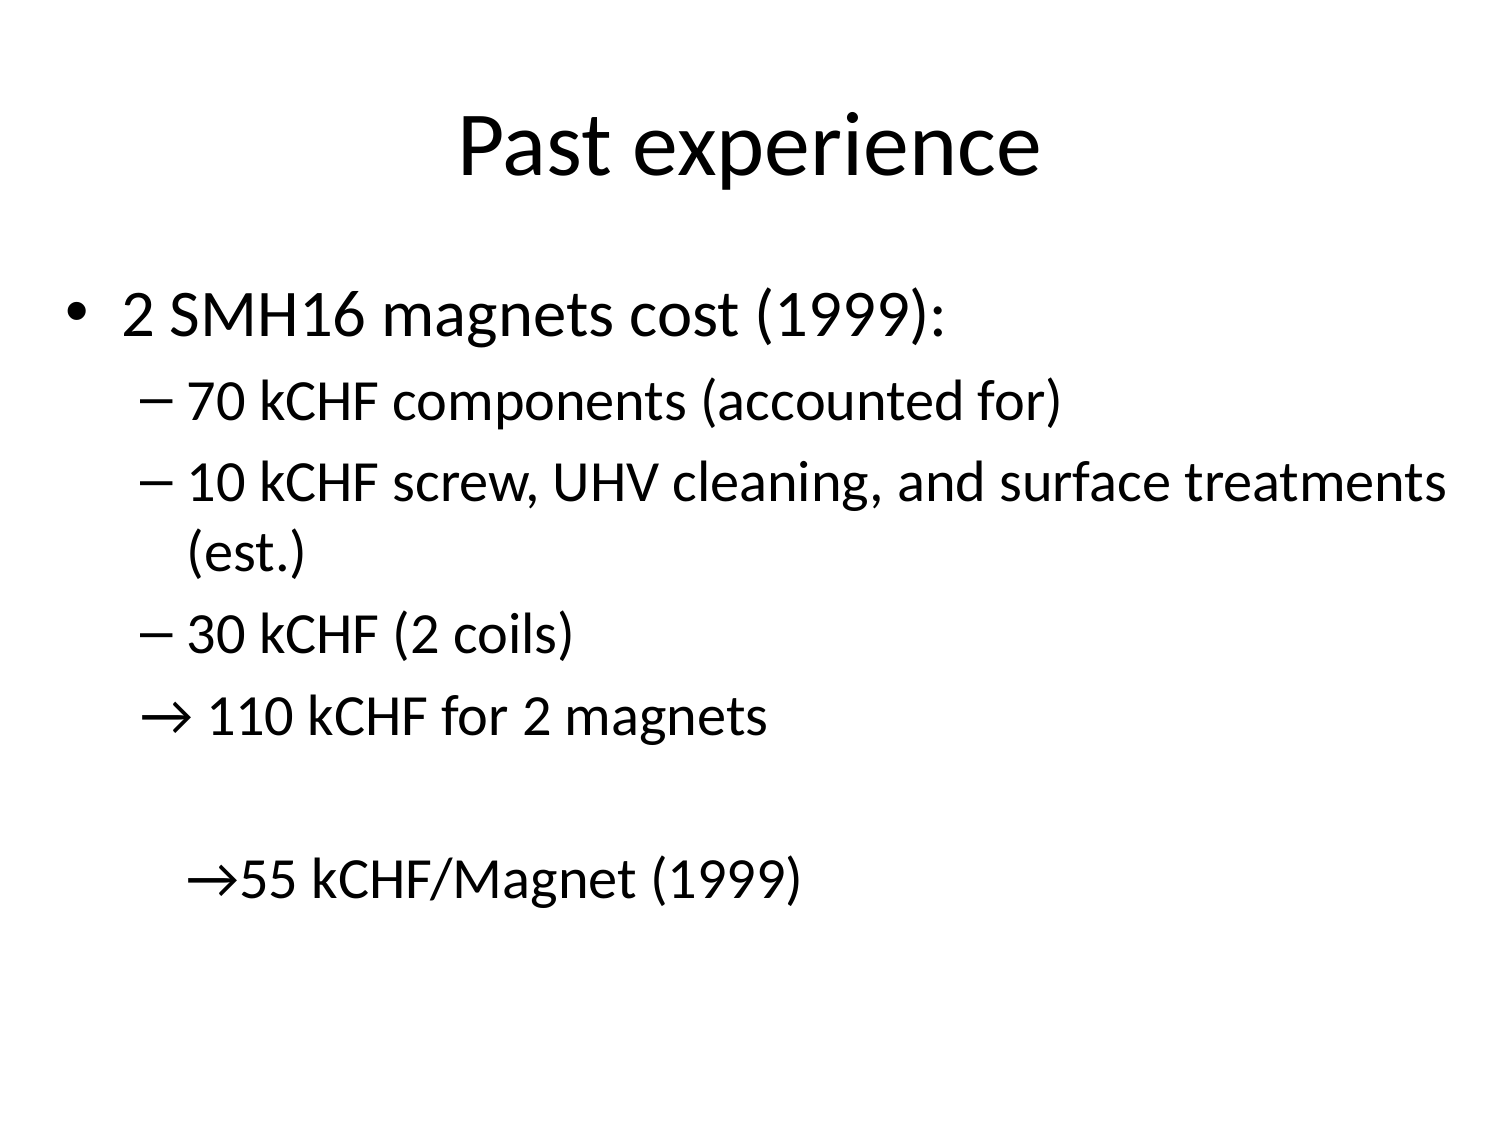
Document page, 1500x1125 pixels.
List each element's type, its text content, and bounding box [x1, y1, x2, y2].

list 2 SMH16 magnets cost (1999): 70 kCHF components (accounted for) 10 kCHF screw, UHV cleaning, and surface treatments (est.) 30 kCHF (2 coils) → 110 kCHF for 2 magnets →55 kCHF/Magnet (1999) [50, 262, 1488, 1005]
title Past experience [75, 45, 1425, 233]
